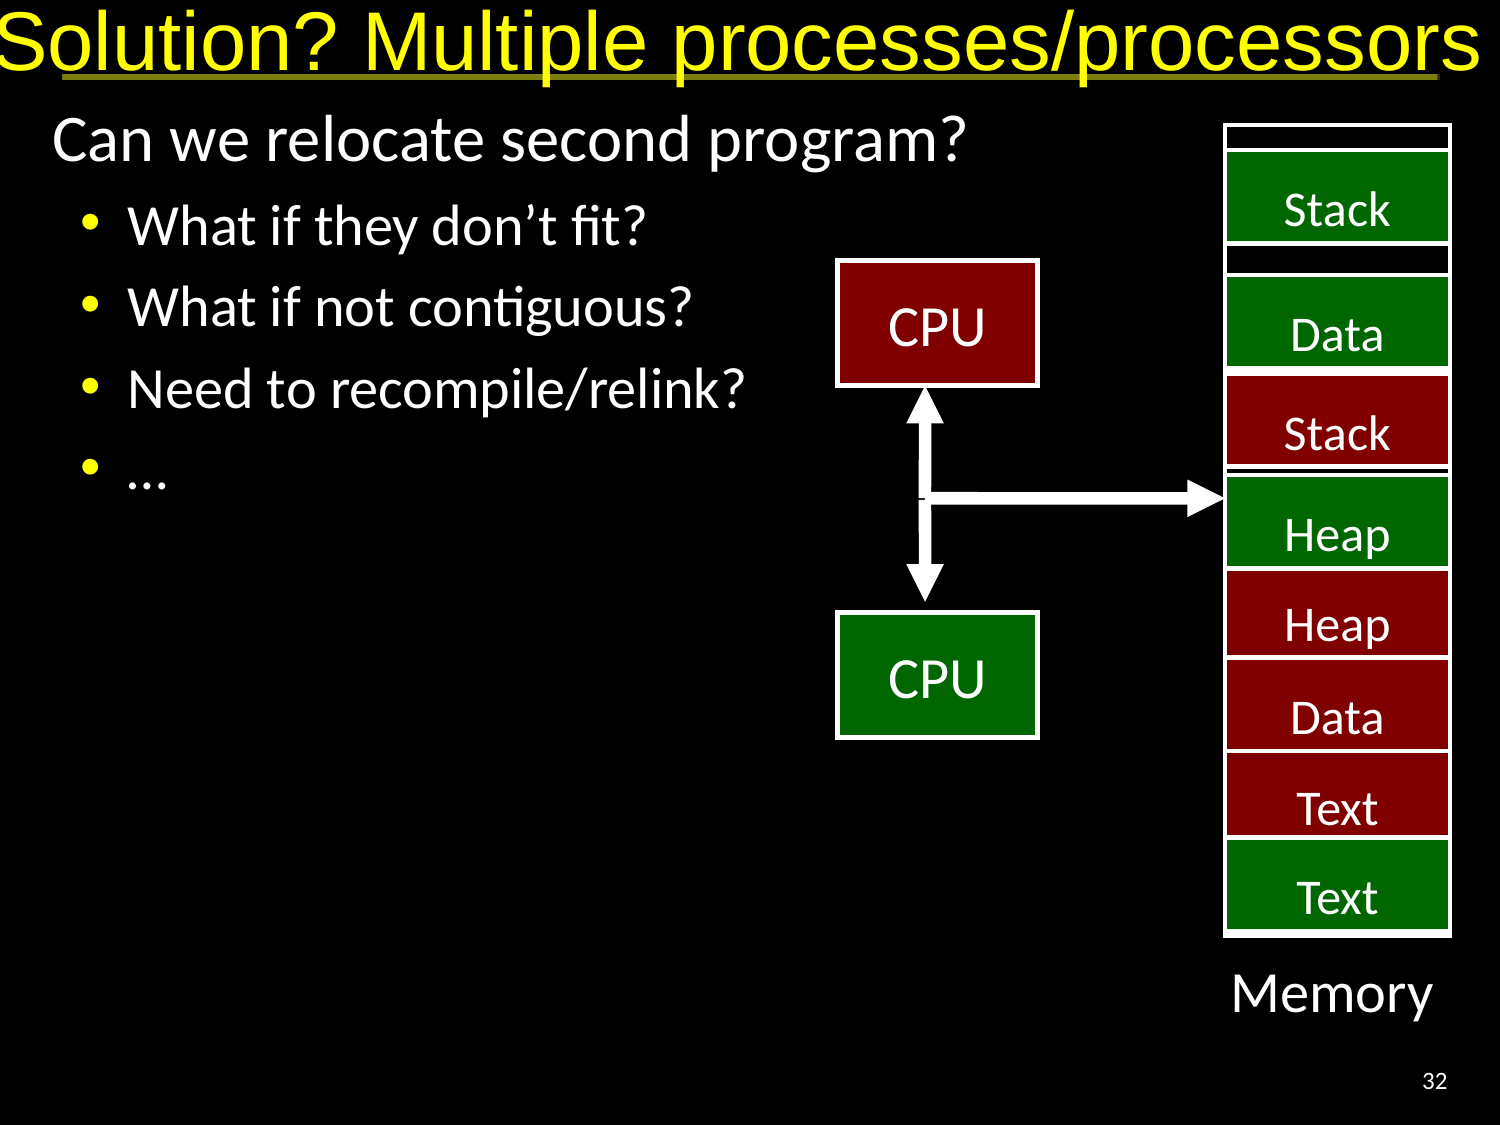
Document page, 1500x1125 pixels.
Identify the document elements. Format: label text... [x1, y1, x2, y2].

text_box Memory [1216, 923, 1449, 1032]
text_box Data [1224, 275, 1450, 369]
text_box Heap [1224, 474, 1450, 569]
text_box Data [1224, 658, 1450, 752]
text_box [926, 492, 1224, 505]
text_box CPU [837, 612, 1038, 738]
text_box [918, 385, 932, 499]
title Solution? Multiple processes/processors [0, 0, 1500, 75]
text_box [1224, 125, 1450, 149]
text_box [1224, 467, 1450, 474]
text_box Stack [1224, 373, 1450, 467]
list Can we relocate second program? What if they don’t fit? What if not contiguous? Need to recompile/relink? … [37, 87, 1463, 1063]
text_box Heap [1224, 569, 1450, 658]
text_box Text [1224, 837, 1450, 931]
text_box CPU [837, 260, 1038, 386]
text_box [918, 499, 932, 602]
text_box [1224, 369, 1450, 373]
picture [62, 75, 1440, 80]
text_box Text [1224, 752, 1450, 837]
text_box Stack [1224, 149, 1450, 244]
text_box [1224, 244, 1450, 275]
